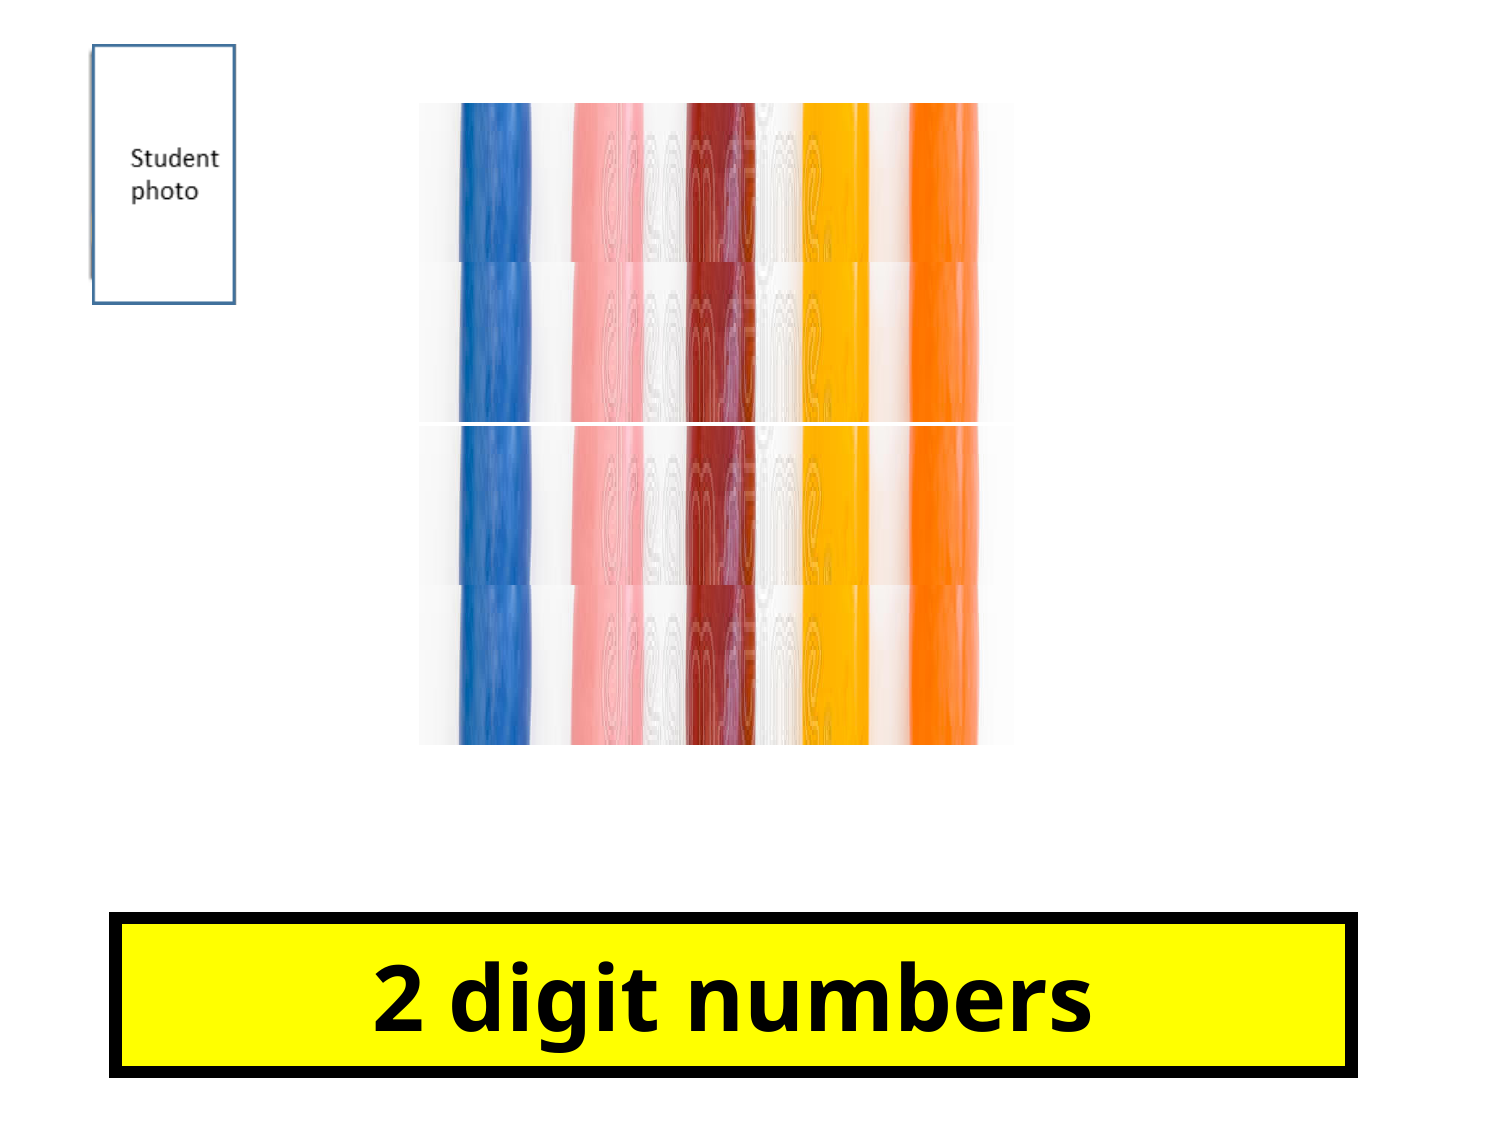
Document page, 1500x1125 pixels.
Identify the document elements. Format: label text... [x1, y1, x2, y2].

picture [419, 426, 1014, 745]
picture [68, 44, 267, 305]
picture [419, 103, 1014, 422]
text_box 2 digit numbers [115, 917, 1353, 1073]
